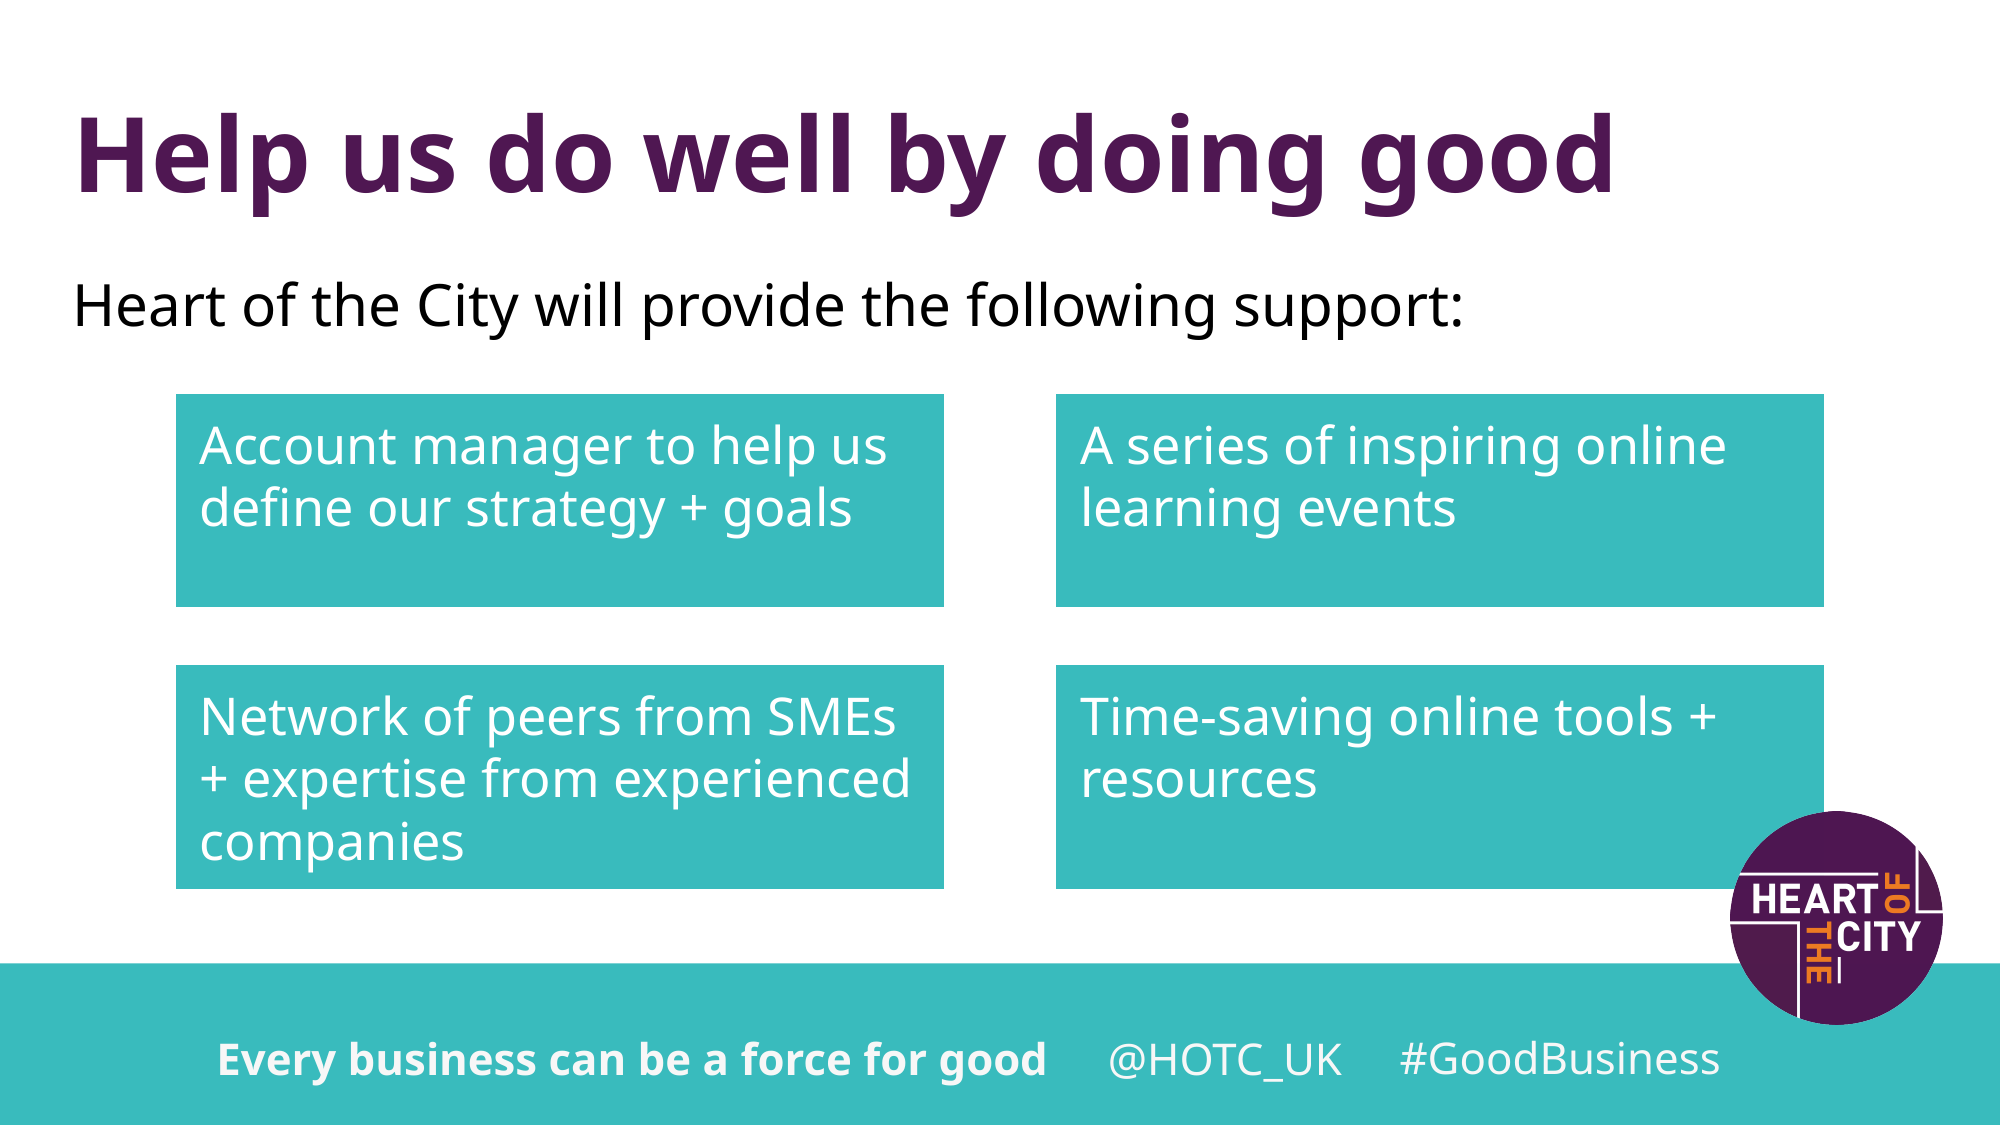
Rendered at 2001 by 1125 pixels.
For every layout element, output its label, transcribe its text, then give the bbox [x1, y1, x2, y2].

text_box Account manager to help us define our strategy + goals [176, 394, 944, 607]
text_box Network of peers from SMEs + expertise from experienced companies [176, 665, 944, 811]
text_box Time-saving online tools + resources [1056, 665, 1824, 811]
text_box Heart of the City will provide the following support: [57, 246, 1830, 441]
text_box Help us do well by doing good [57, 94, 1731, 223]
text_box A series of inspiring online learning events [1056, 394, 1824, 607]
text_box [0, 811, 2000, 1125]
